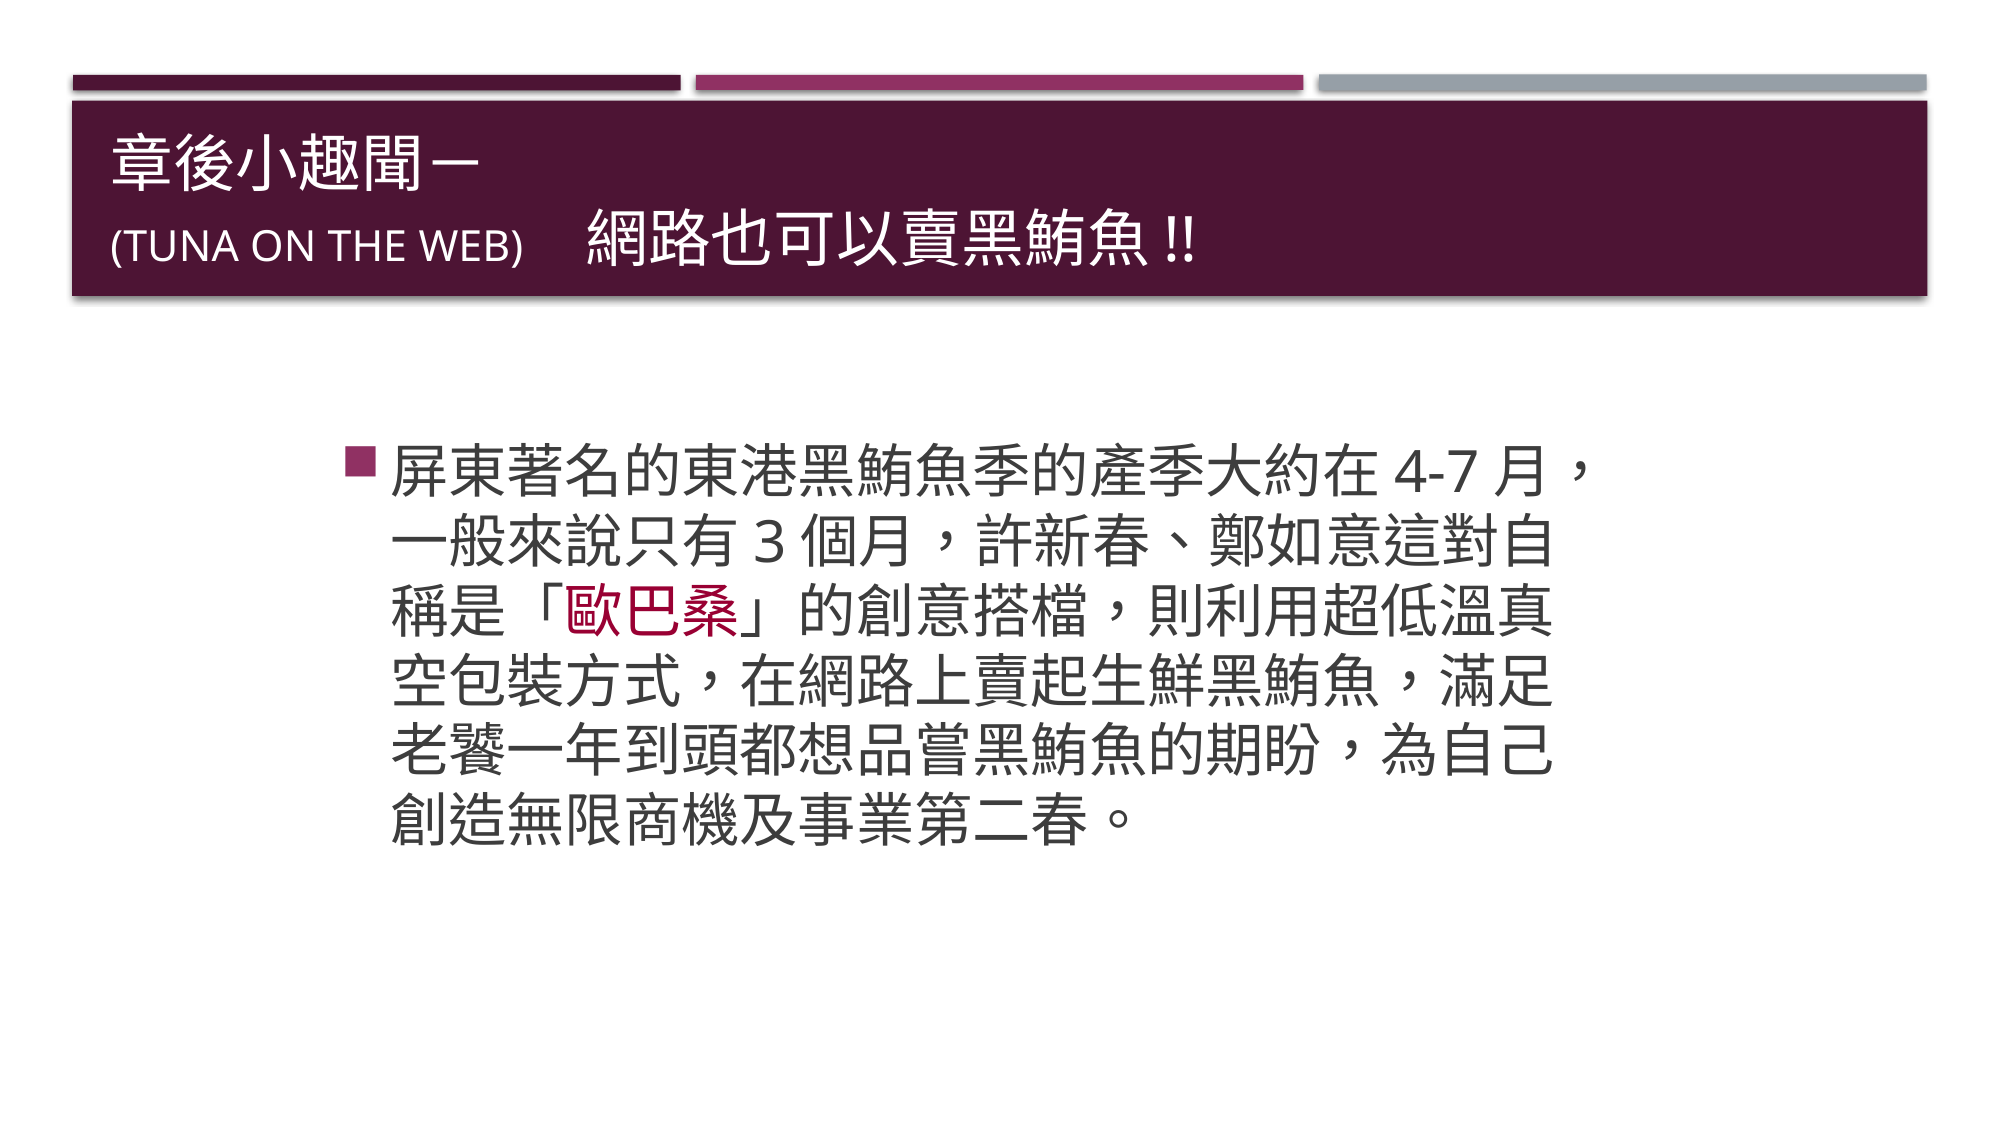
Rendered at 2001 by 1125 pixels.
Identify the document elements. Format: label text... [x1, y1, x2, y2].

title 章後小趣聞－ (Tuna on the web) 網路也可以賣黑鮪魚!! [95, 115, 1905, 282]
list 屏東著名的東港黑鮪魚季的產季大約在4-7月，一般來說只有3個月，許新春、鄭如意這對自稱是「歐巴桑」的創意搭檔，則利用超低溫真空包裝方式，在網路上賣起生鮮黑鮪魚，滿足老饕一年到頭都想品嘗黑鮪魚的期盼，為自己創造無限商機及事業第二春。 [324, 282, 1588, 1006]
